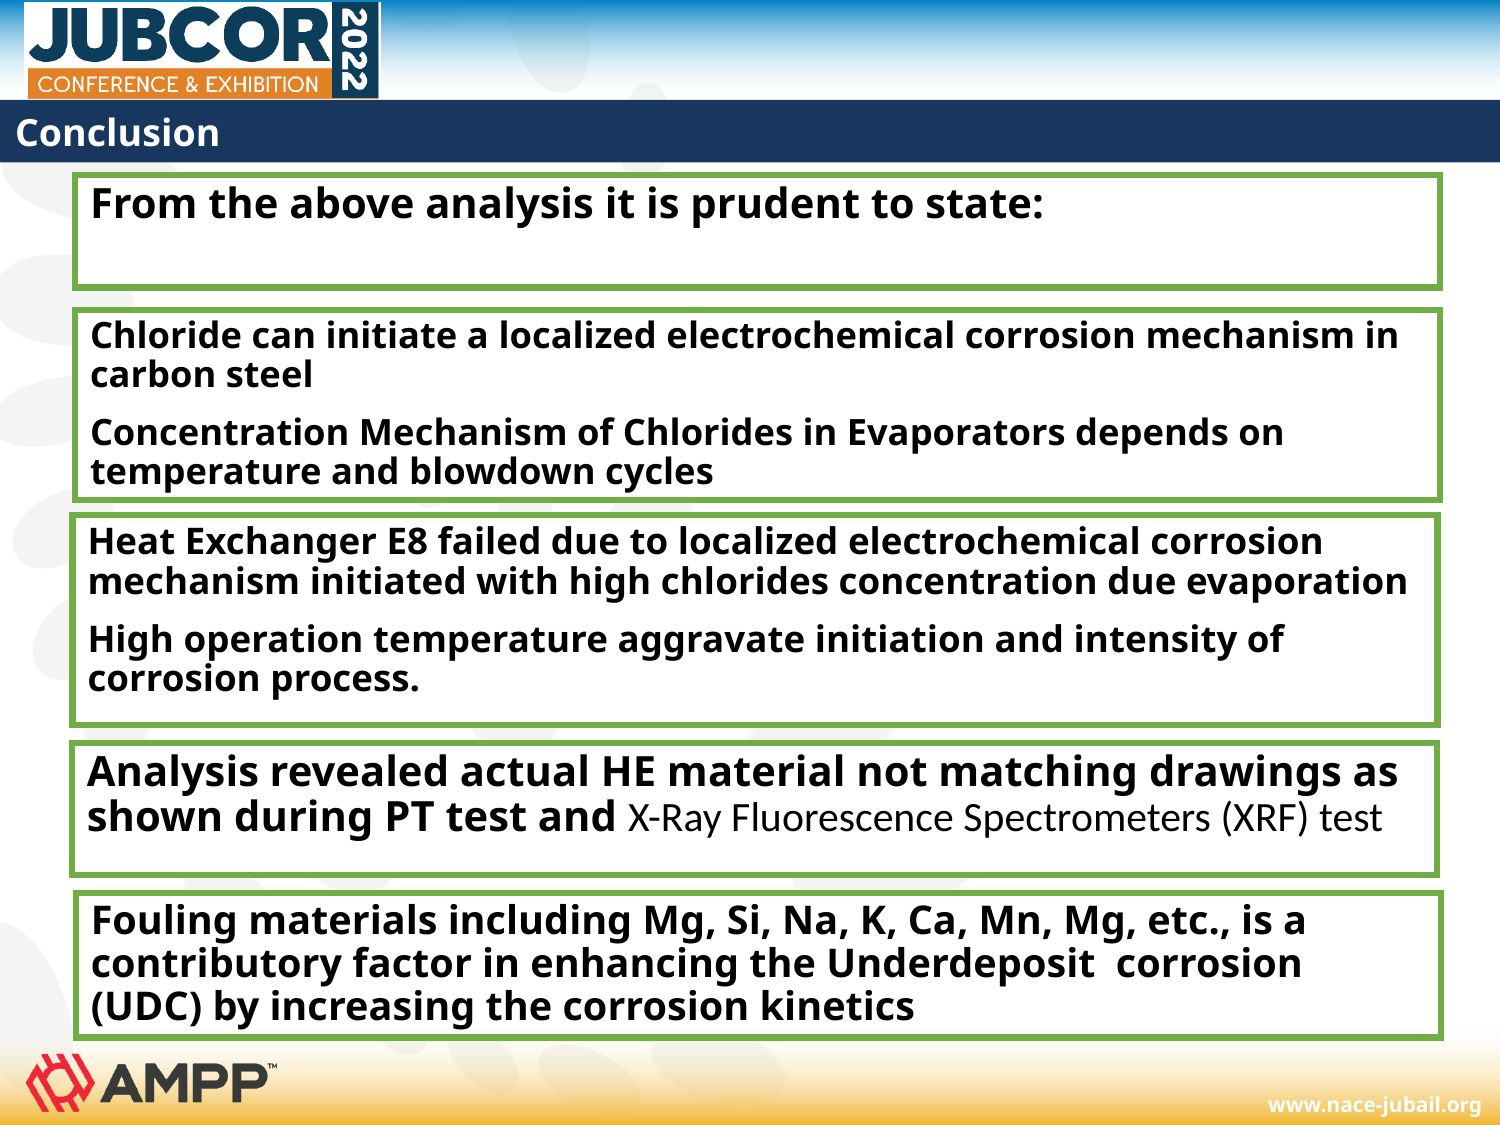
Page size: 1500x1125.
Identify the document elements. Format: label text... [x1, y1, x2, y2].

title Conclusion [0, 99, 1500, 163]
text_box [71, 174, 1442, 1038]
picture [24, 1052, 278, 1113]
picture [24, 3, 381, 99]
